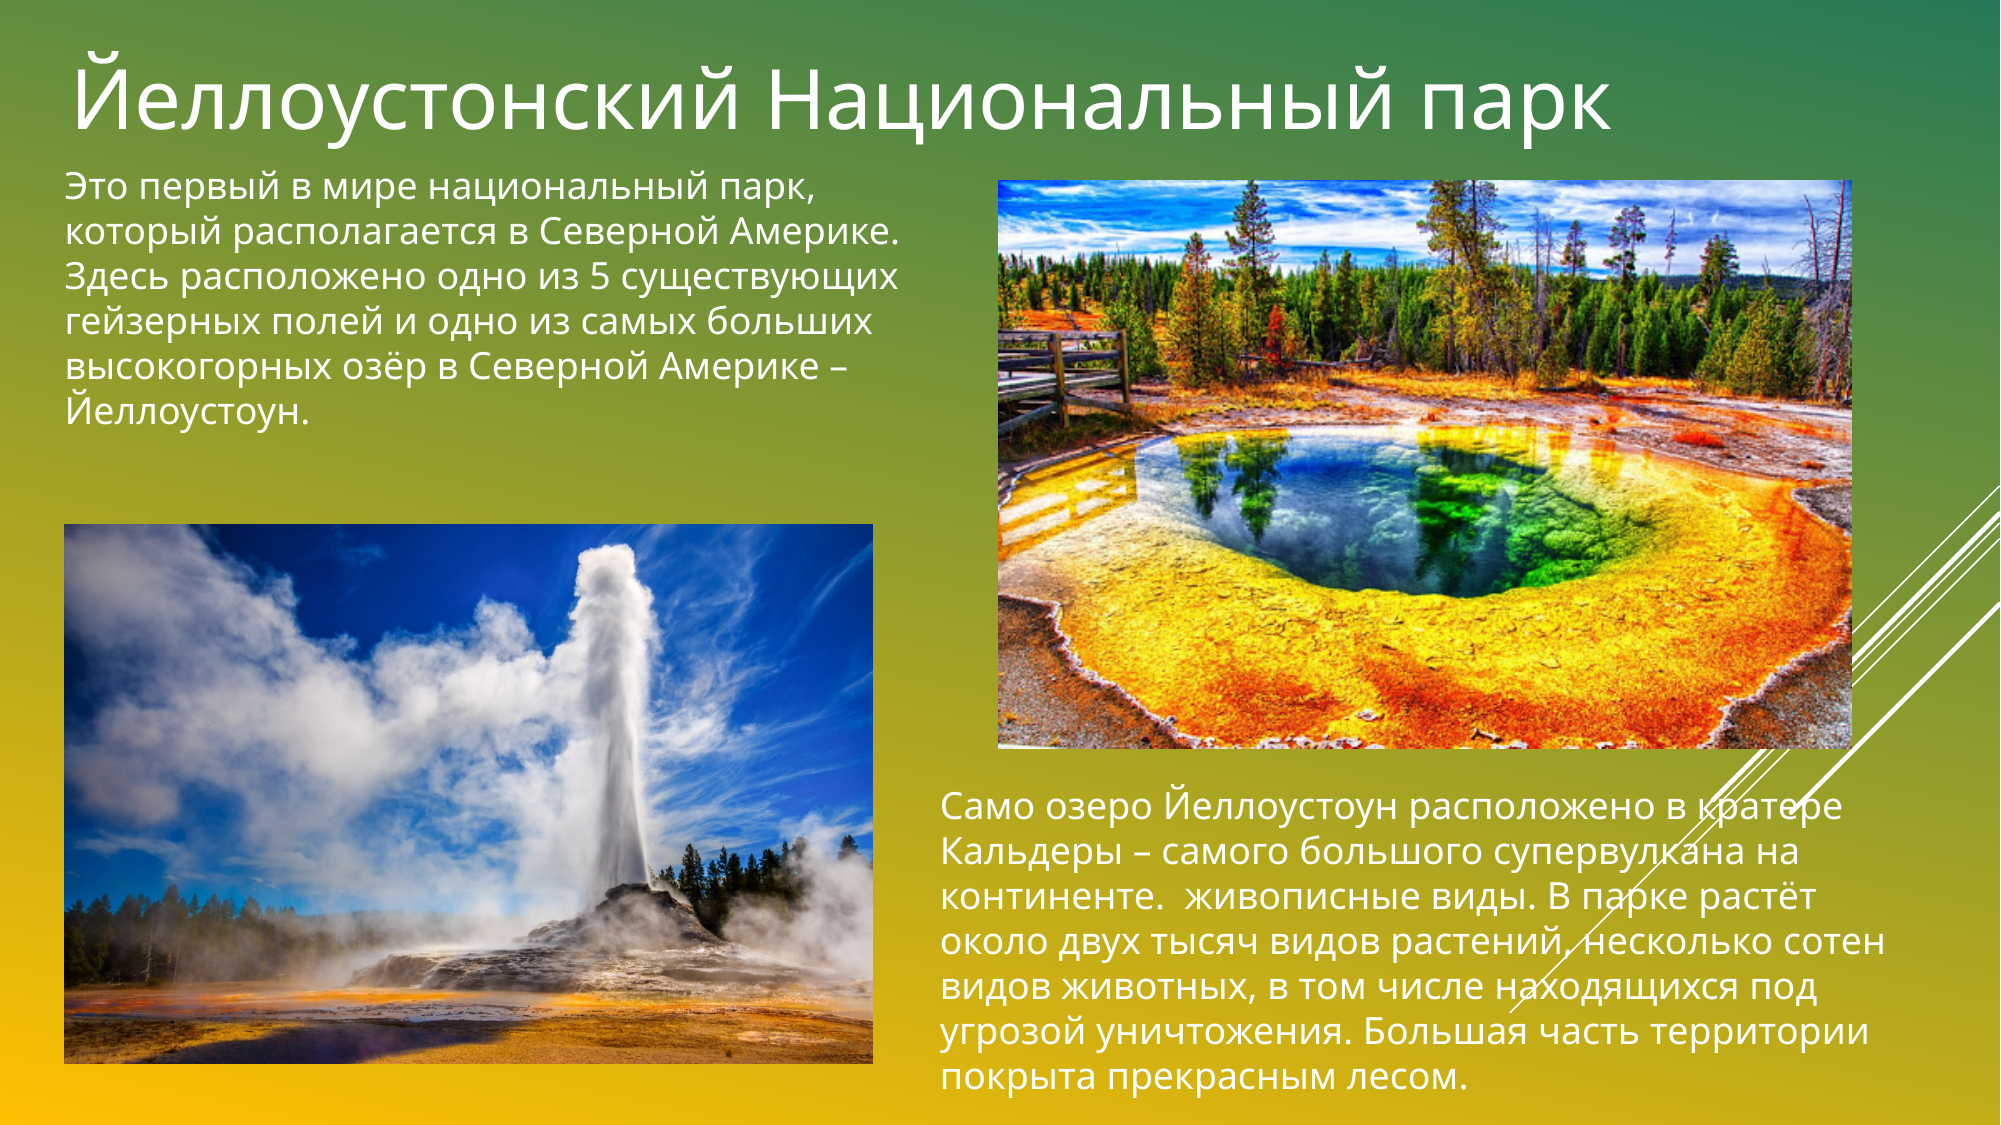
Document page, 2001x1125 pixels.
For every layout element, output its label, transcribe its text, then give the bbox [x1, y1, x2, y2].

text_box Это первый в мире национальный парк, который располагается в Северной Америке. Здесь расположено одно из 5 существующих гейзерных полей и одно из самых больших высокогорных озёр в Северной Америке – Йеллоустоун. [49, 154, 926, 440]
picture [998, 180, 1852, 750]
picture [63, 524, 874, 1065]
text_box Йеллоустонский Национальный парк [34, 38, 1629, 154]
text_box Само озеро Йеллоустоун расположено в кратере Кальдеры – самого большого супервулкана на континенте. живописные виды. В парке растёт около двух тысяч видов растений, несколько сотен видов животных, в том числе находящихся под угрозой уничтожения. Большая часть территории покрыта прекрасным лесом. [925, 774, 1926, 1105]
